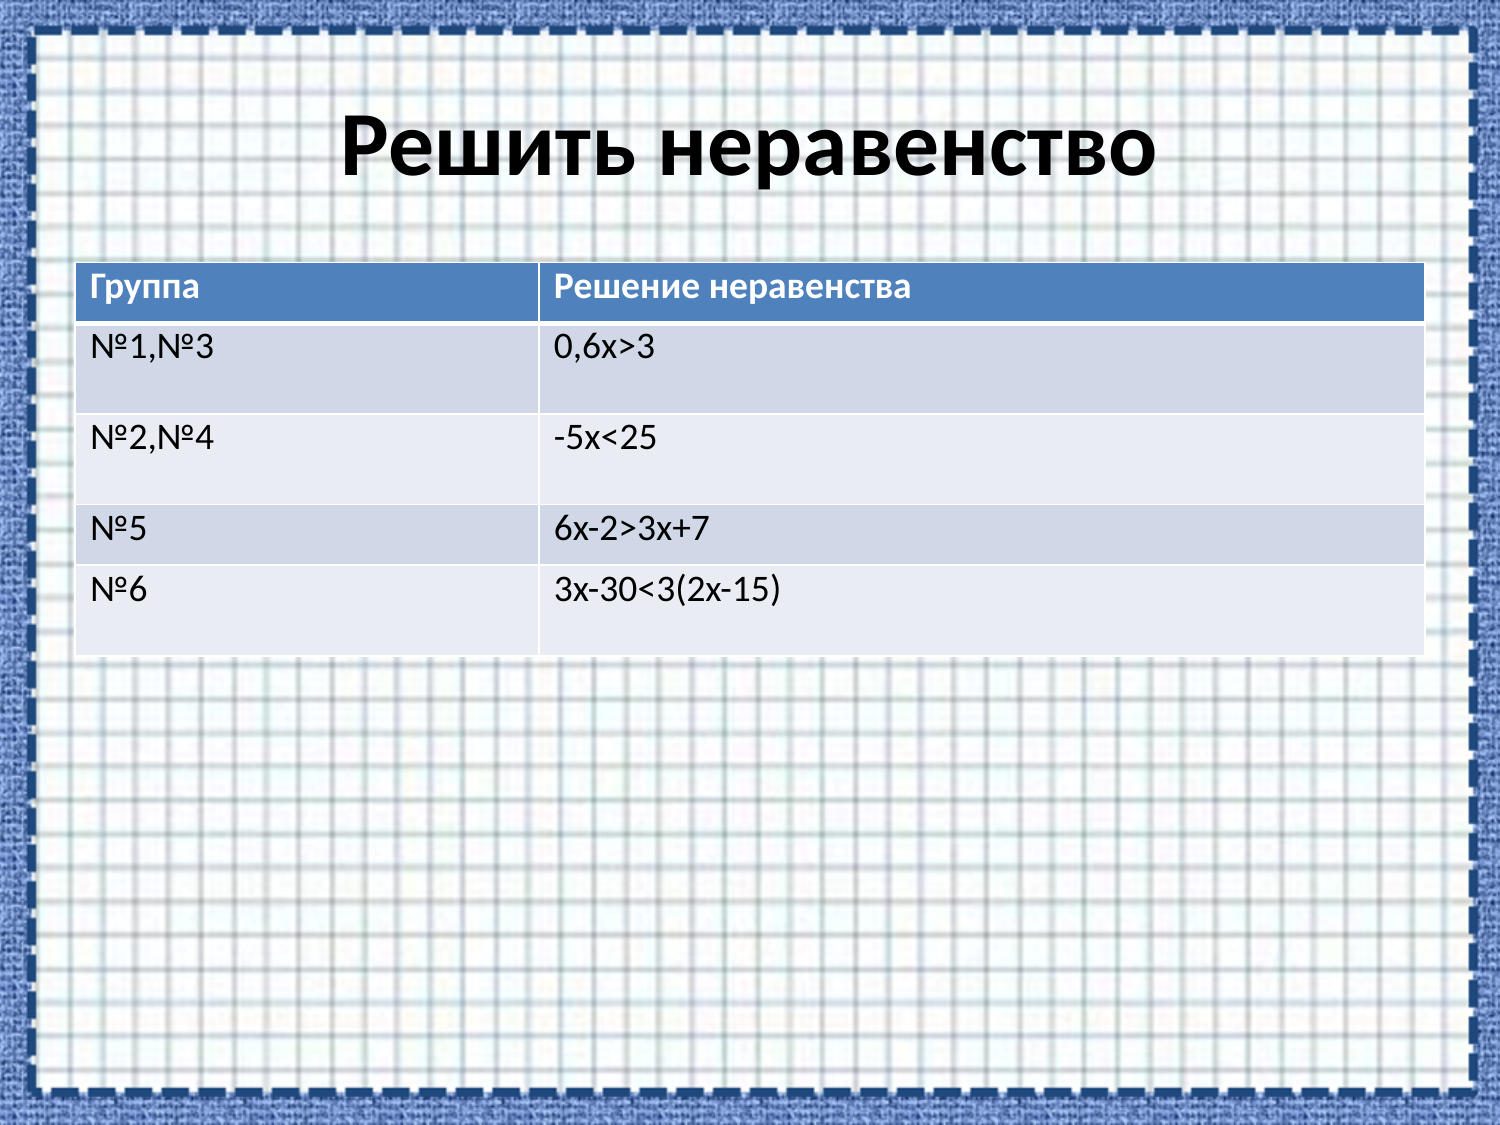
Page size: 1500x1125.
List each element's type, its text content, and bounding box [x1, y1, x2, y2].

table_header Группа [76, 263, 538, 321]
table_cell 0,6x>3 [540, 326, 1424, 413]
table_cell №6 [76, 566, 538, 655]
picture [0, 0, 1500, 1125]
table_cell №1,№3 [76, 326, 538, 413]
table_header Решение неравенства [540, 263, 1424, 321]
table_cell -5x<25 [540, 415, 1424, 504]
table_cell №2,№4 [76, 415, 538, 504]
table_cell №5 [76, 505, 538, 564]
table_cell 3x-30<3(2x-15) [540, 566, 1424, 655]
title Решить неравенство [75, 45, 1425, 233]
table_cell 6x-2>3x+7 [540, 505, 1424, 564]
